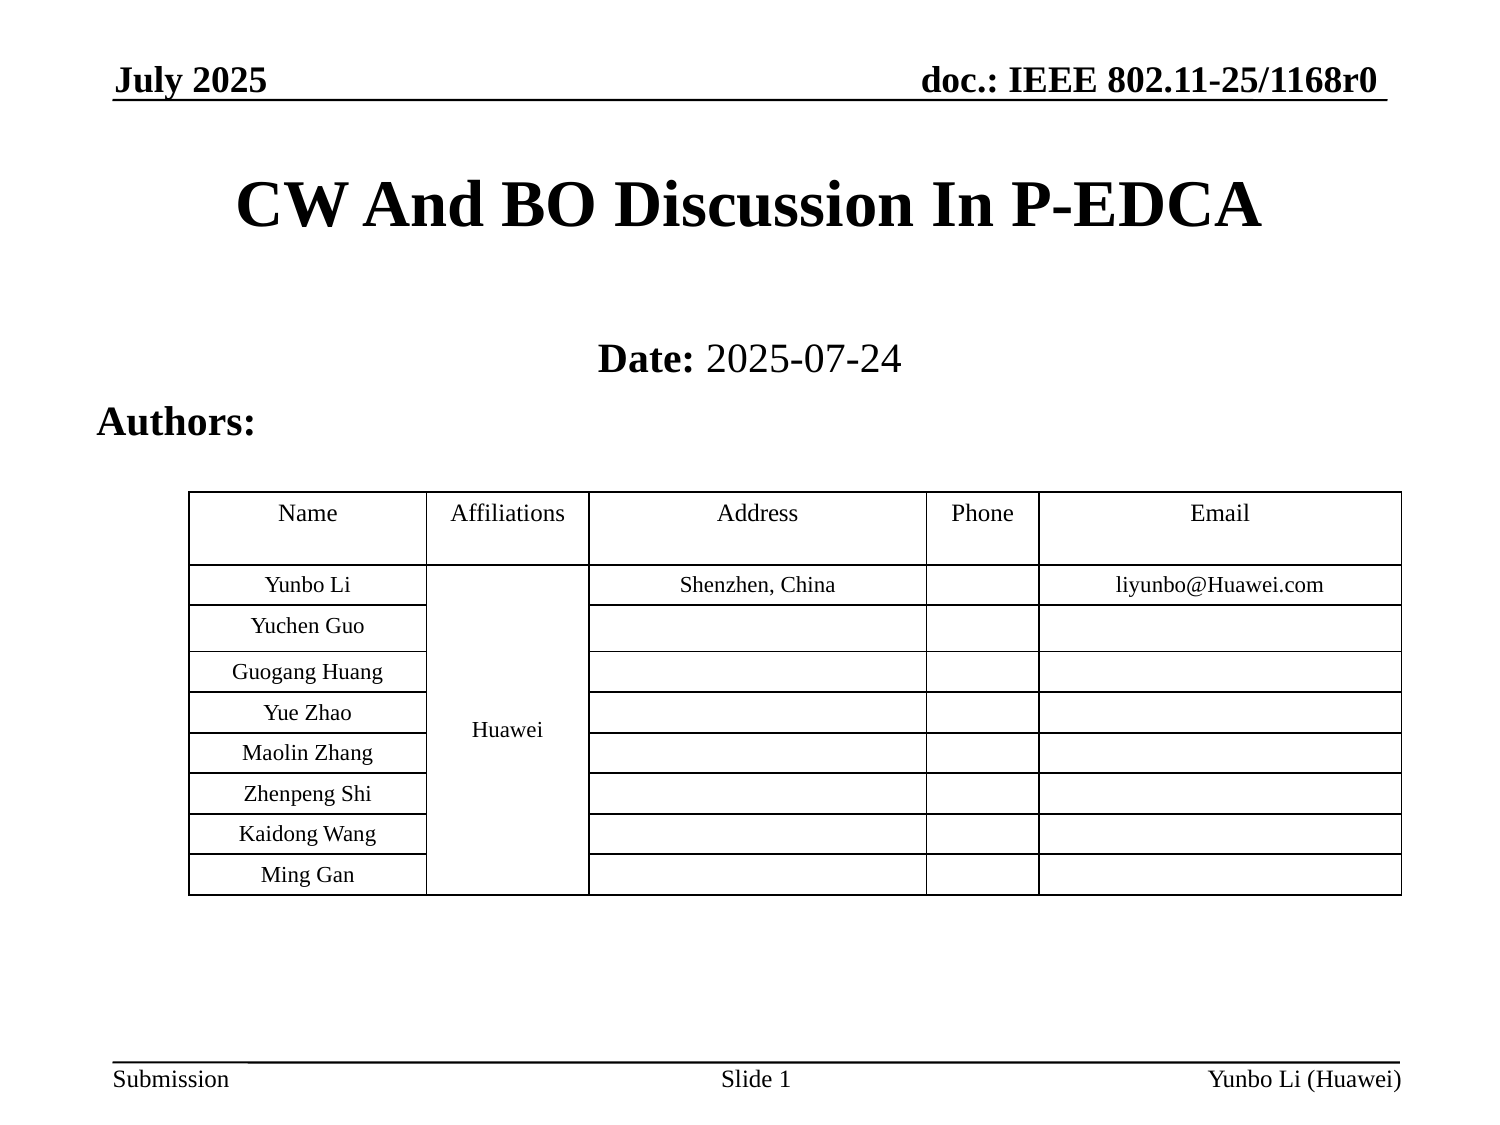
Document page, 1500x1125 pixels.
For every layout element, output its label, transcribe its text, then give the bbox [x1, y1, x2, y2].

table_cell Zhenpeng Shi [190, 774, 426, 813]
table_header Email [1040, 493, 1401, 564]
table_cell [1040, 774, 1401, 813]
table_header Affiliations [427, 493, 588, 564]
table_cell [590, 815, 926, 853]
table_cell [927, 566, 1038, 604]
table_cell Ming Gan [190, 855, 426, 894]
text_box Authors: [81, 385, 319, 449]
table_cell Shenzhen, China [590, 566, 926, 604]
table_cell Guogang Huang [190, 652, 426, 691]
table_cell [590, 652, 926, 691]
table_cell [1040, 815, 1401, 853]
table_cell Huawei [427, 566, 588, 894]
footer Yunbo Li (Huawei) [1204, 1061, 1402, 1093]
table_cell [590, 855, 926, 894]
table_header Name [190, 493, 426, 564]
table_cell [1040, 734, 1401, 772]
table_cell [927, 774, 1038, 813]
table_cell [590, 734, 926, 772]
table_cell [927, 606, 1038, 651]
table_cell Yunbo Li [190, 566, 426, 604]
table_cell [927, 815, 1038, 853]
title CW And BO Discussion In P-EDCA [112, 112, 1388, 288]
table_cell [927, 855, 1038, 894]
slide_number Slide 1 [712, 1061, 800, 1093]
table_cell [590, 606, 926, 651]
table_header Address [590, 493, 926, 564]
table_cell [927, 734, 1038, 772]
list Date: 2025-07-24 [112, 323, 1388, 386]
table_cell Maolin Zhang [190, 734, 426, 772]
table_cell [1040, 606, 1401, 651]
table_cell [927, 652, 1038, 691]
table_cell Yuchen Guo [190, 606, 426, 651]
table_cell [590, 774, 926, 813]
table_cell Yue Zhao [190, 693, 426, 732]
table_cell liyunbo@Huawei.com [1040, 566, 1401, 604]
table_cell [1040, 693, 1401, 732]
table_cell [1040, 855, 1401, 894]
table_header Phone [927, 493, 1038, 564]
table_cell Kaidong Wang [190, 815, 426, 853]
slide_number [114, 54, 270, 101]
table_cell [590, 693, 926, 732]
table_cell [1040, 652, 1401, 691]
table_cell [927, 693, 1038, 732]
